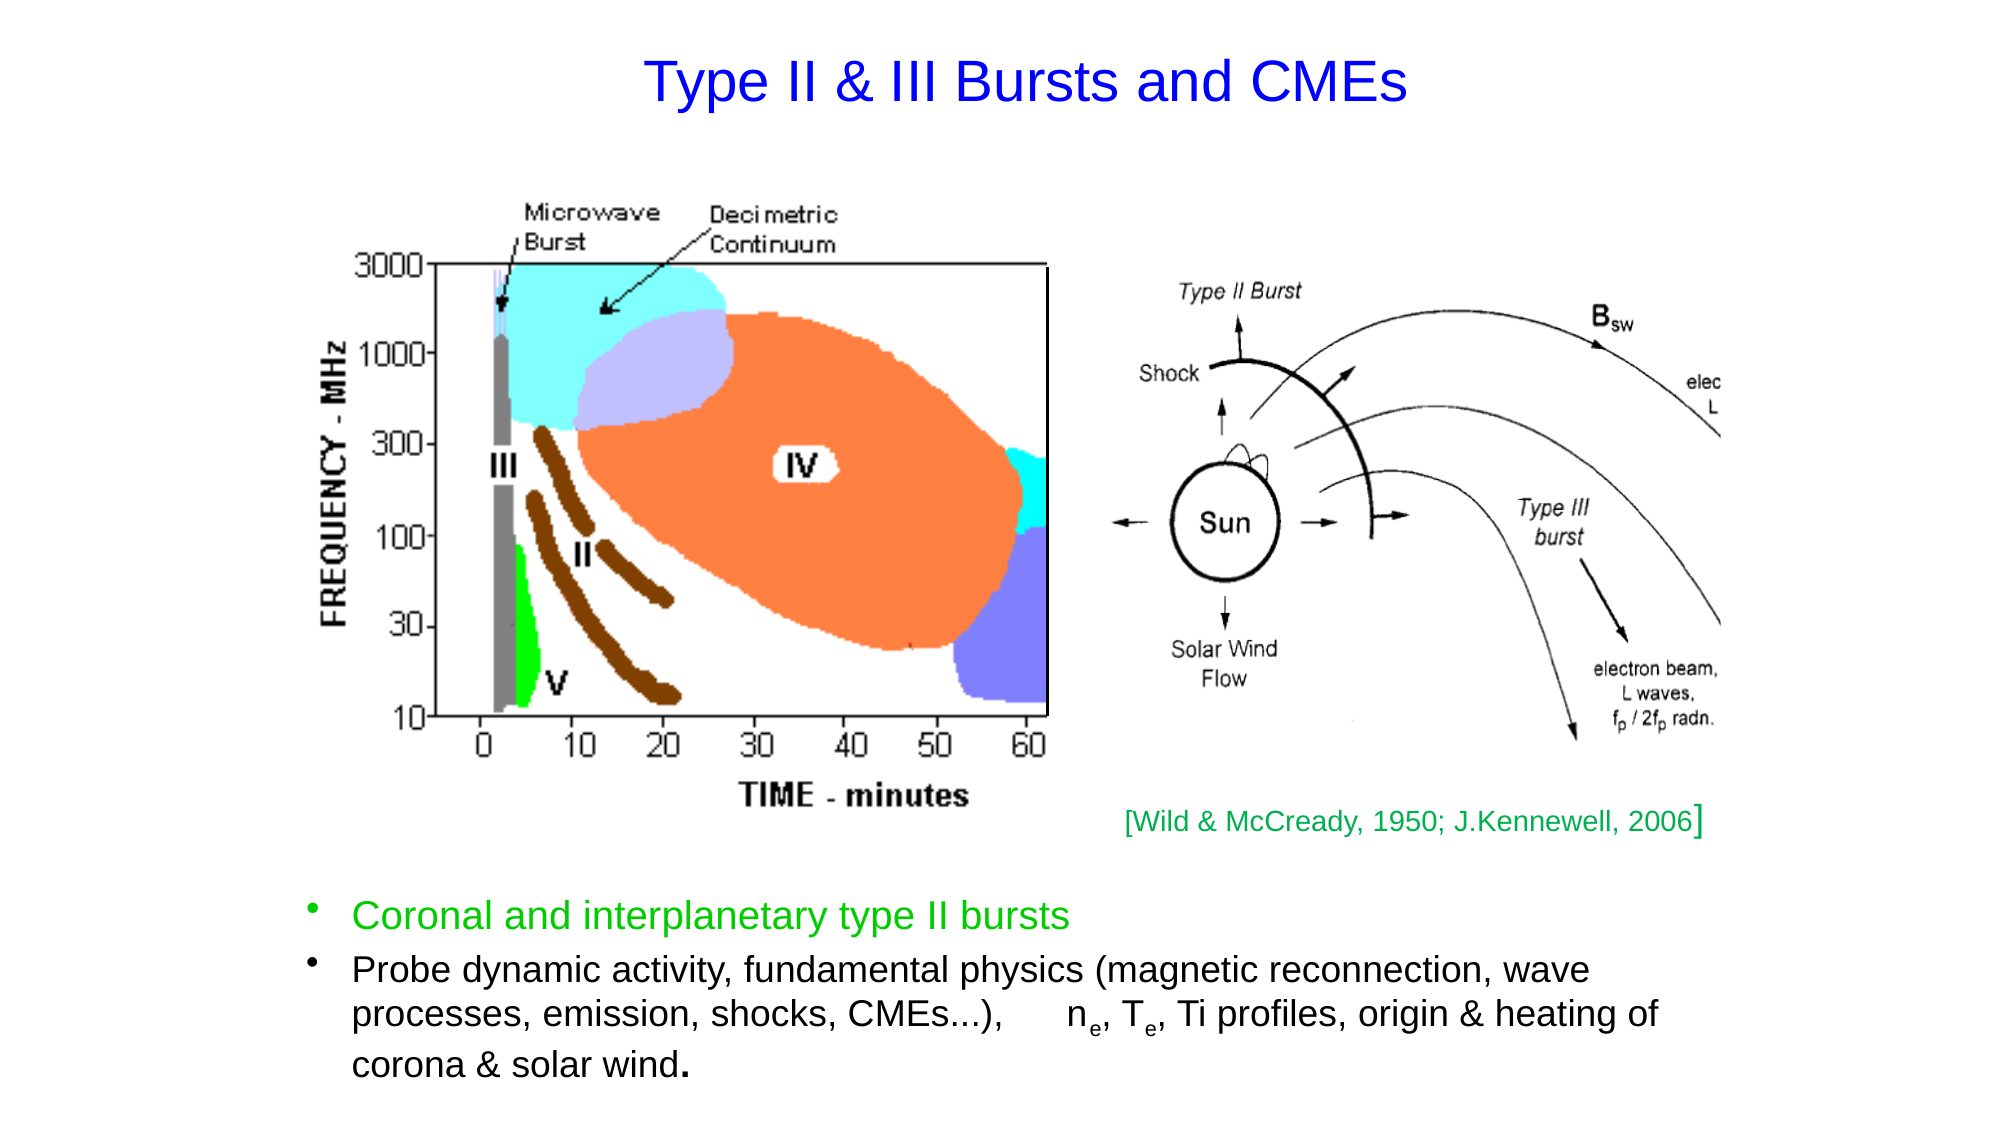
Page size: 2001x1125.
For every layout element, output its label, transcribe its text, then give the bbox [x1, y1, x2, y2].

list Coronal and interplanetary type II bursts Probe dynamic activity, fundamental physics (magnetic reconnection, wave processes, emission, shocks, CMEs...), ne, Te, Ti profiles, origin & heating of corona & solar wind. [290, 881, 1710, 1095]
text_box [1048, 183, 1510, 718]
title Type II & III Bursts and CMEs [338, 30, 1715, 126]
text_box [Wild & McCready, 1950; J.Kennewell, 2006] [1109, 786, 1720, 847]
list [1105, 253, 1721, 764]
picture [314, 184, 1048, 823]
